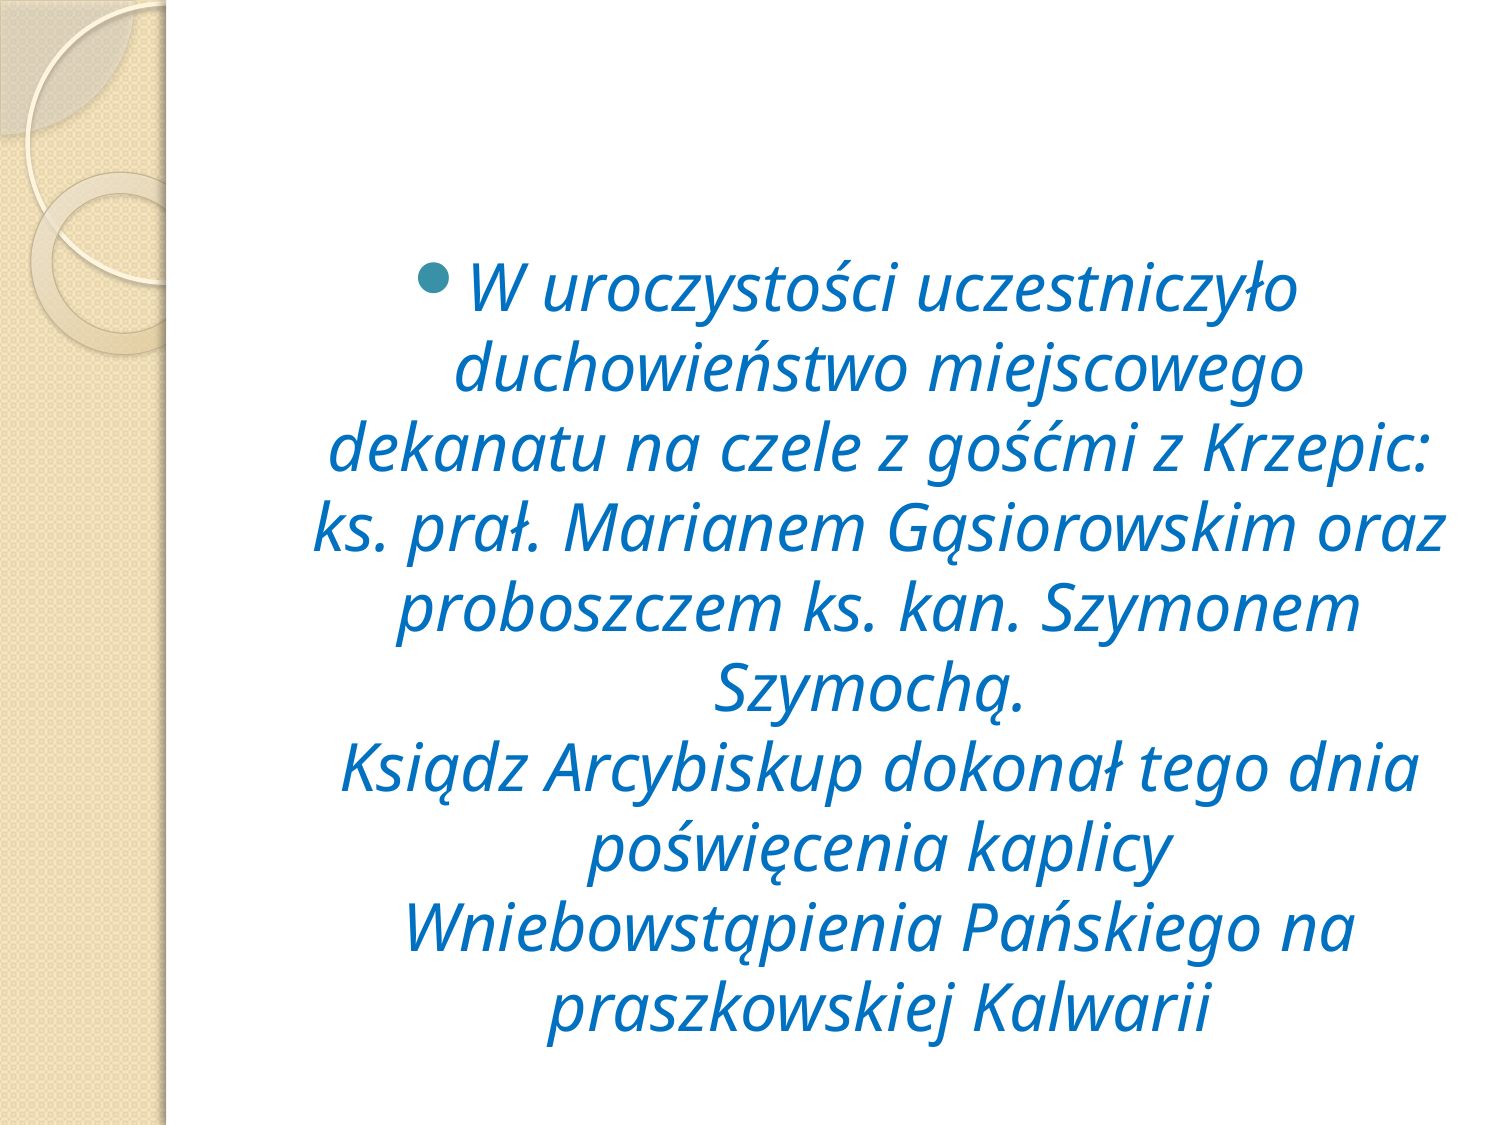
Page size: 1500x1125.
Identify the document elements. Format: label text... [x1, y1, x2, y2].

list W uroczystości uczestniczyło duchowieństwo miejscowego dekanatu na czele z gośćmi z Krzepic: ks. prał. Marianem Gąsiorowskim oraz proboszczem ks. kan. Szymonem Szymochą. Ksiądz Arcybiskup dokonał tego dnia poświęcenia kaplicy Wniebowstąpienia Pańskiego na praszkowskiej Kalwarii [235, 237, 1466, 1025]
